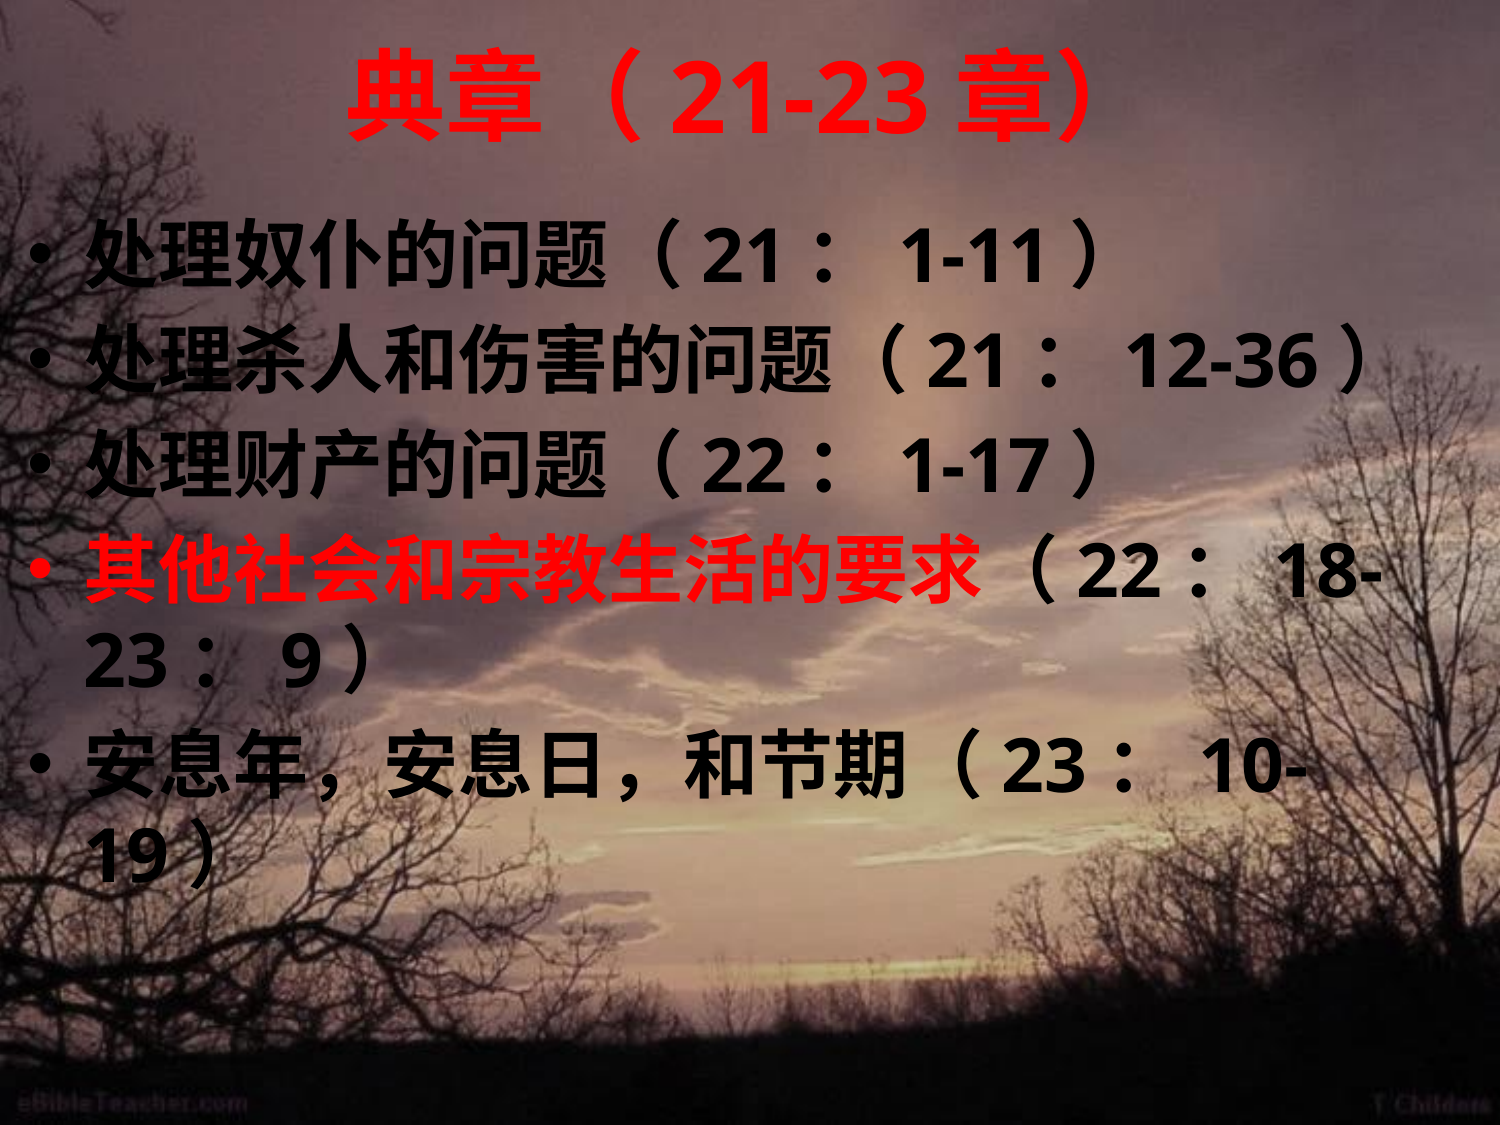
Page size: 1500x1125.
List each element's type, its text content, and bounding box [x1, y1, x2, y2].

list 处理奴仆的问题（21：1-11） 处理杀人和伤害的问题（21：12-36） 处理财产的问题（22：1-17） 其他社会和宗教生活的要求（22：18-23：9） 安息年，安息日，和节期（23：10-19） [12, 200, 1500, 1075]
picture [0, 0, 1500, 1125]
title 典章（21-23章） [75, 0, 1425, 188]
